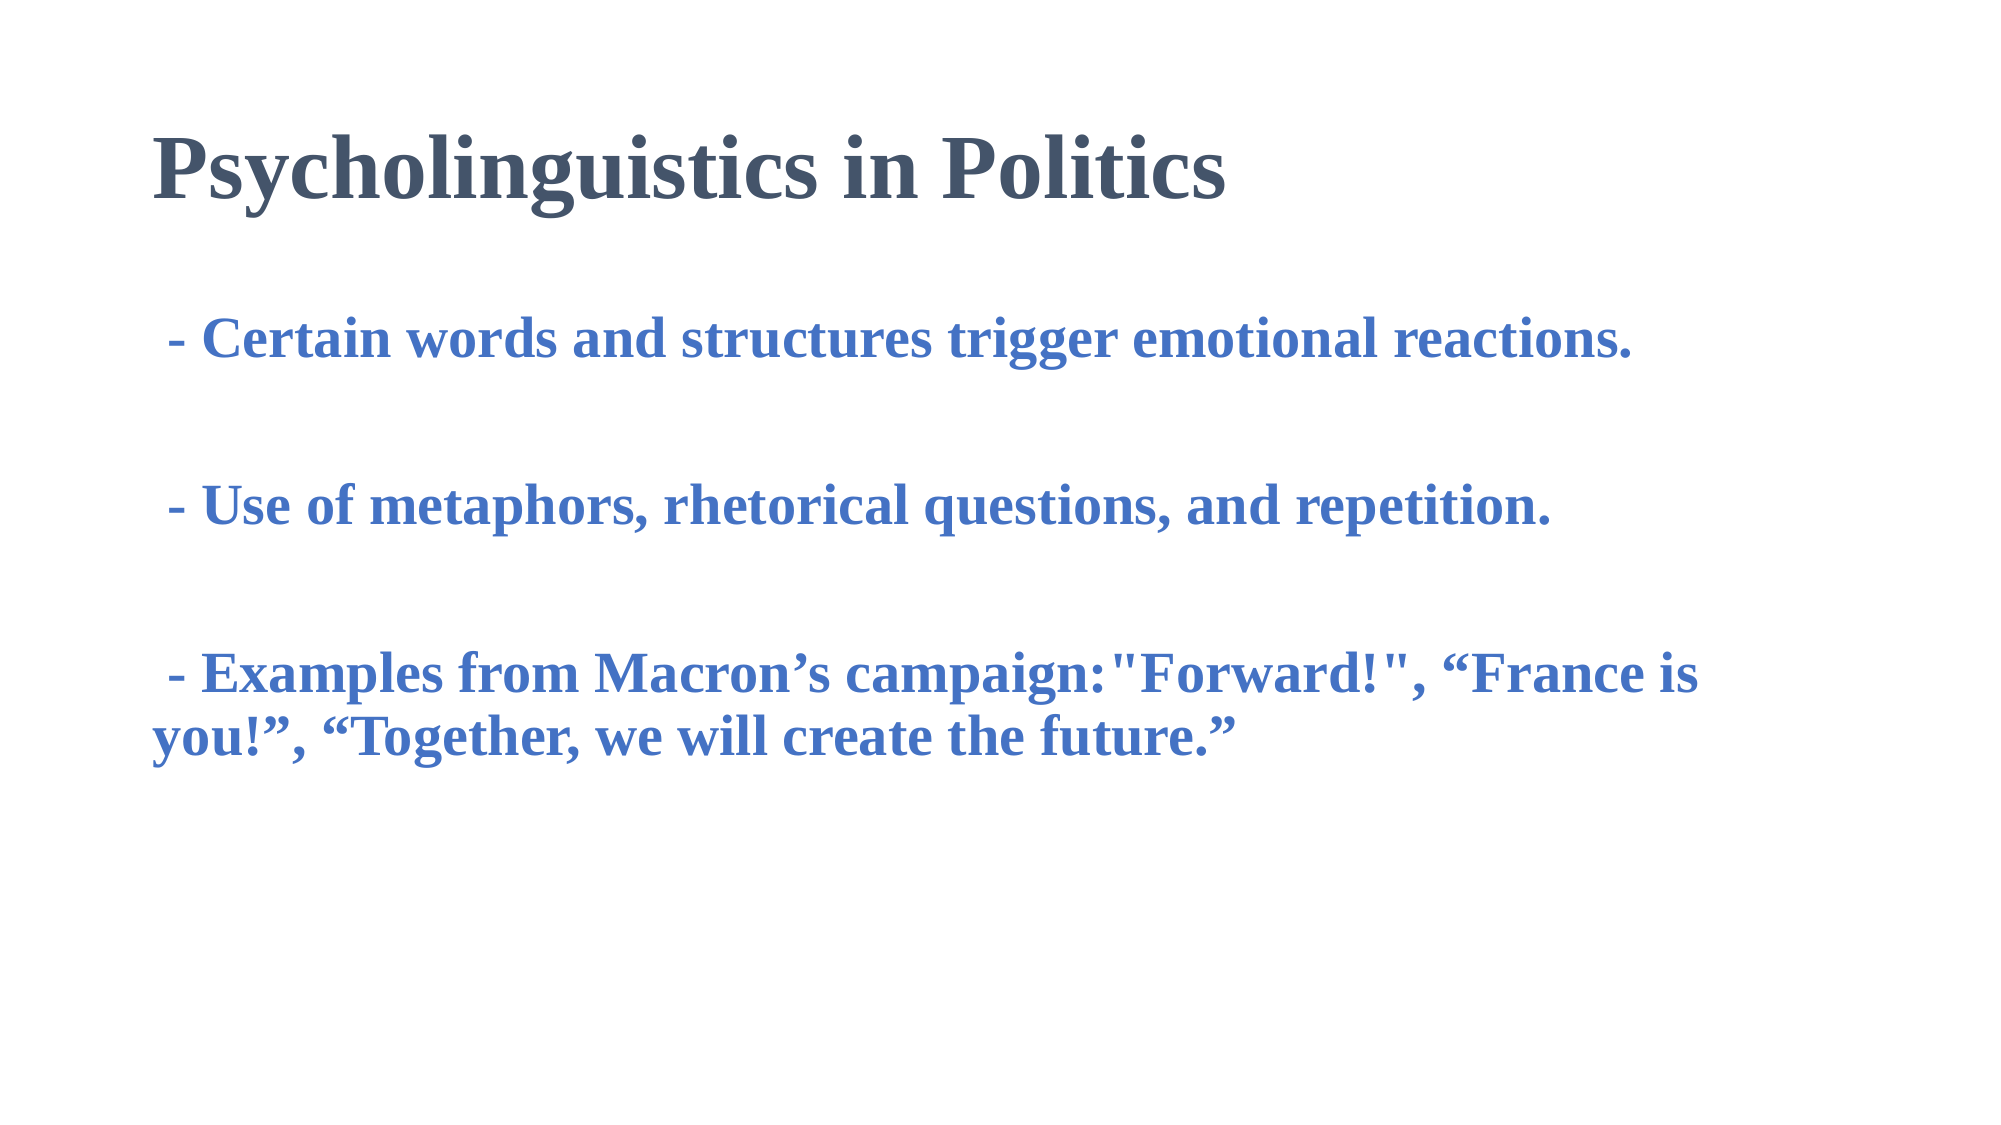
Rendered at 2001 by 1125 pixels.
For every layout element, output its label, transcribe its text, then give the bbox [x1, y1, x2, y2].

title Psycholinguistics in Politics [137, 59, 1863, 278]
list - Certain words and structures trigger emotional reactions. - Use of metaphors, rhetorical questions, and repetition. - Examples from Macron’s campaign:"Forward!", “France is you!”, “Together, we will create the future.” [137, 299, 1863, 1014]
